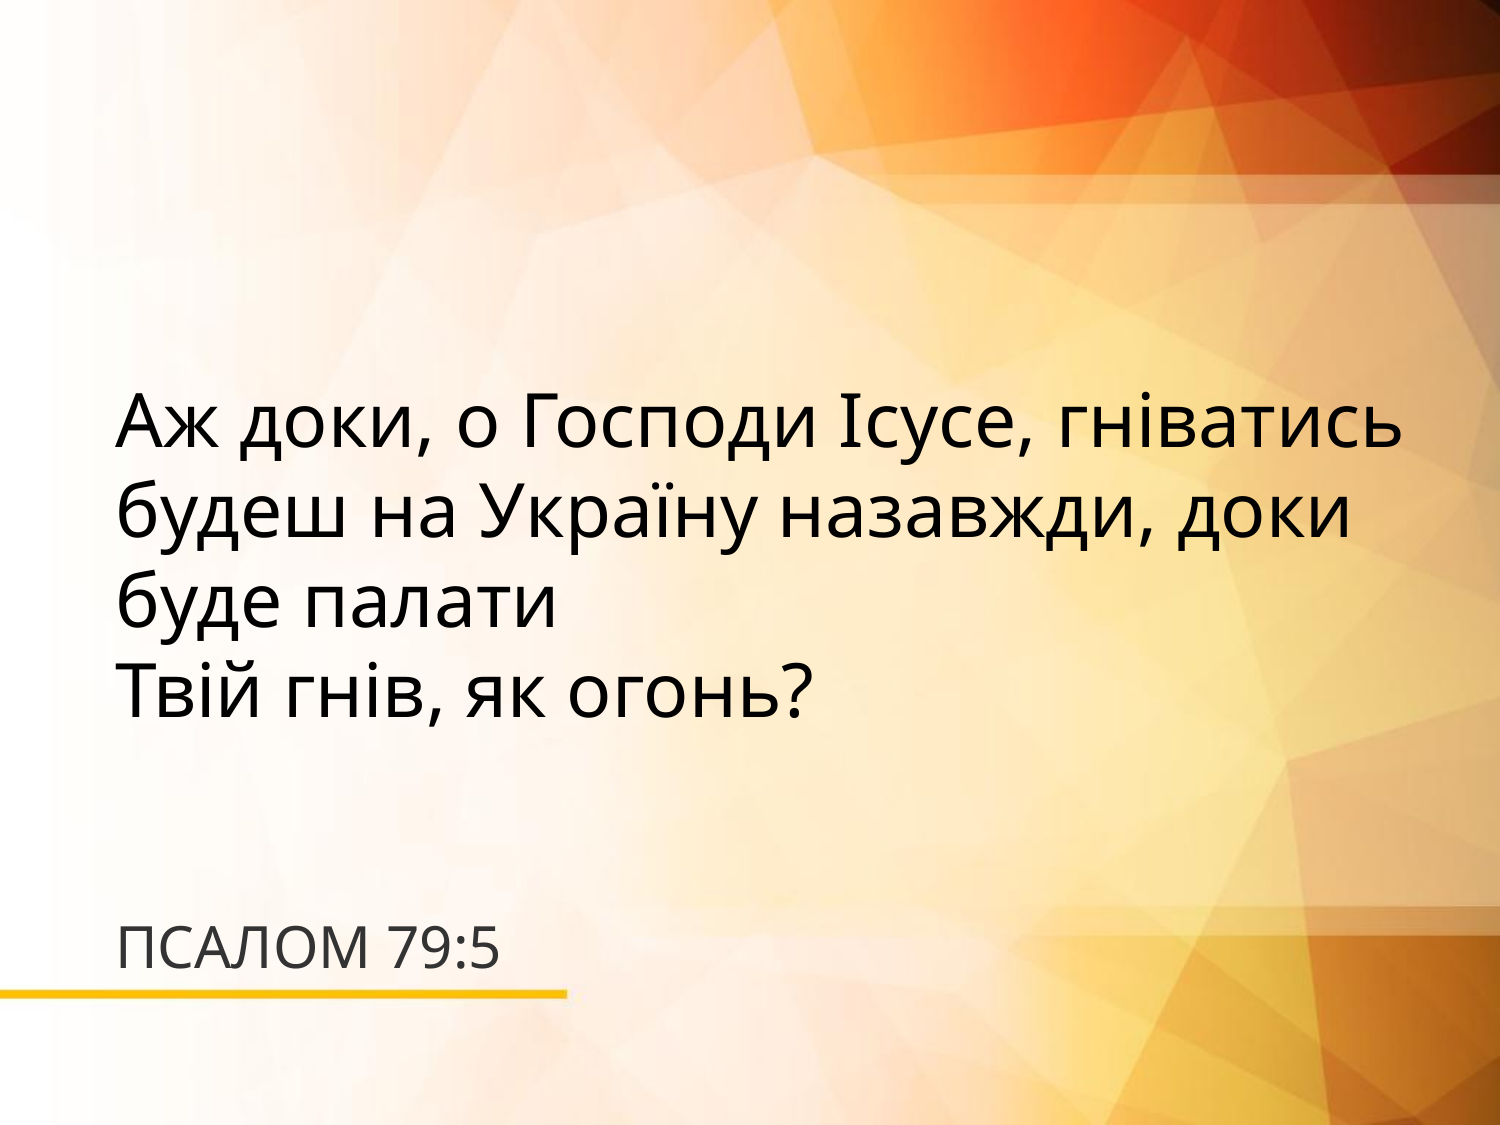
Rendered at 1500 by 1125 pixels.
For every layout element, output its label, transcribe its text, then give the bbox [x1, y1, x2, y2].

text_box Аж доки, о Господи Ісусе, гніватись будеш на Україну назавжди, доки буде палати Твій гнів, як огонь? [100, 219, 1459, 740]
title ПСАЛОМ 79:5 [100, 905, 656, 988]
picture [0, 0, 1500, 1125]
